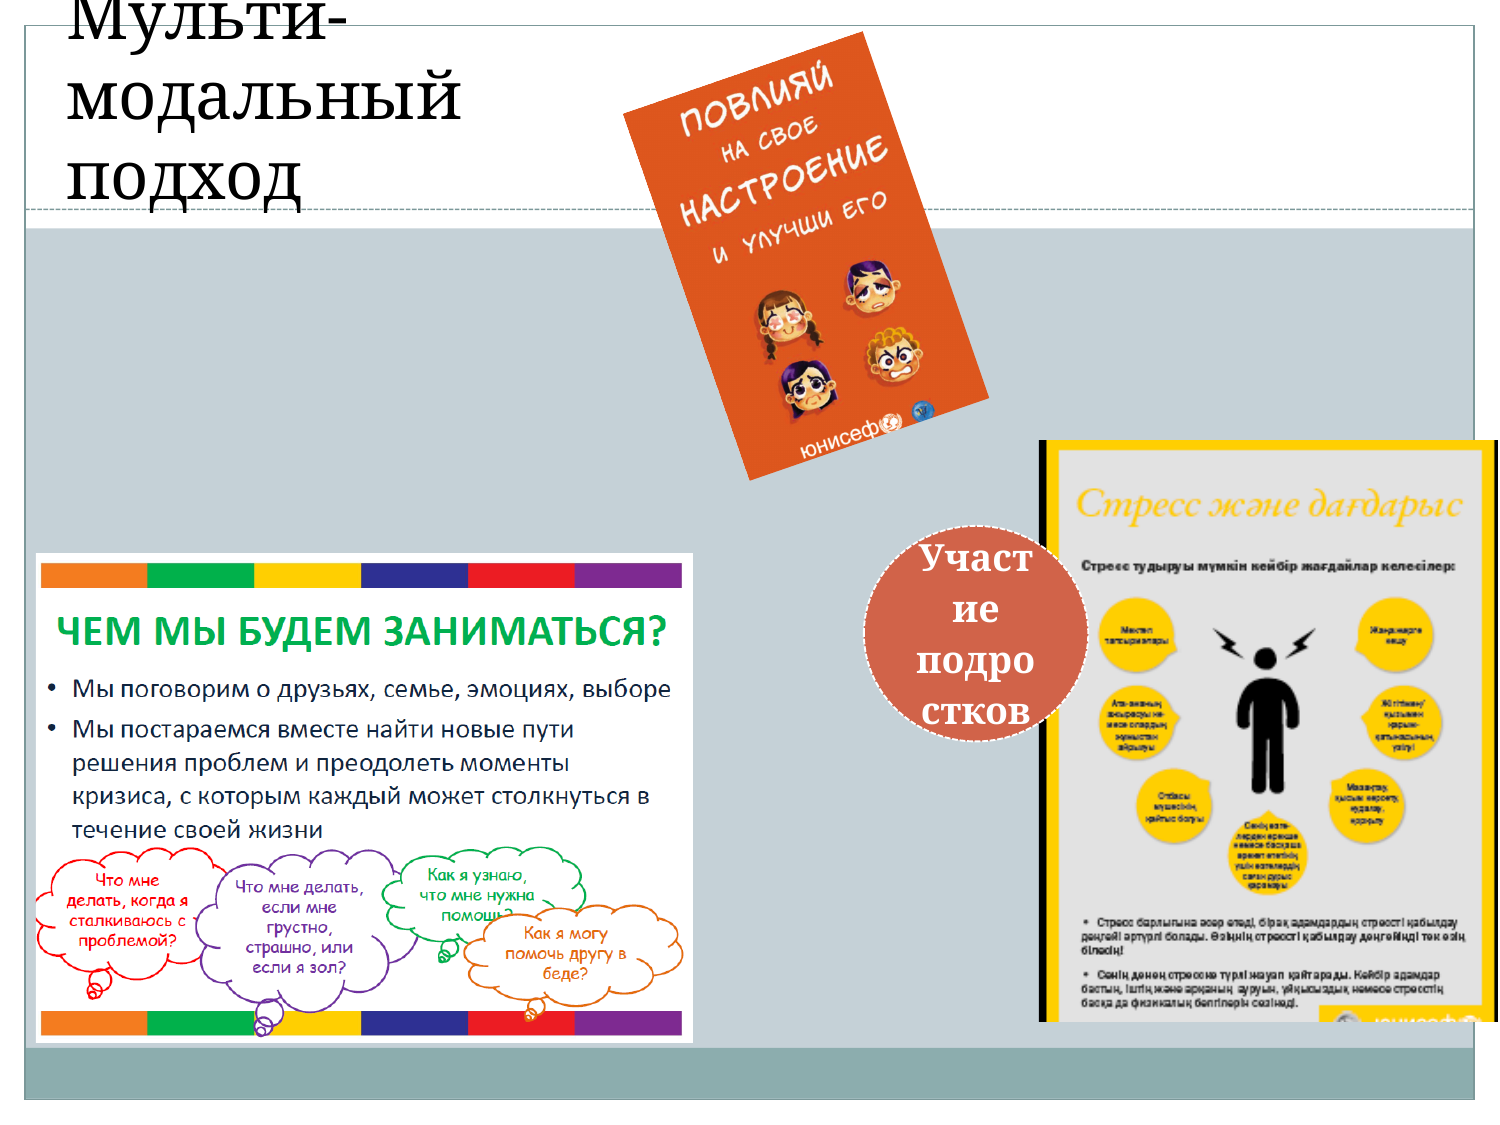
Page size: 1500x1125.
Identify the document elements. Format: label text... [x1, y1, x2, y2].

title Мульти-модальный подход [51, 66, 672, 220]
picture [1426, 439, 1499, 1022]
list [35, 552, 520, 1043]
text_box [526, 202, 1426, 1065]
picture [678, 61, 934, 202]
